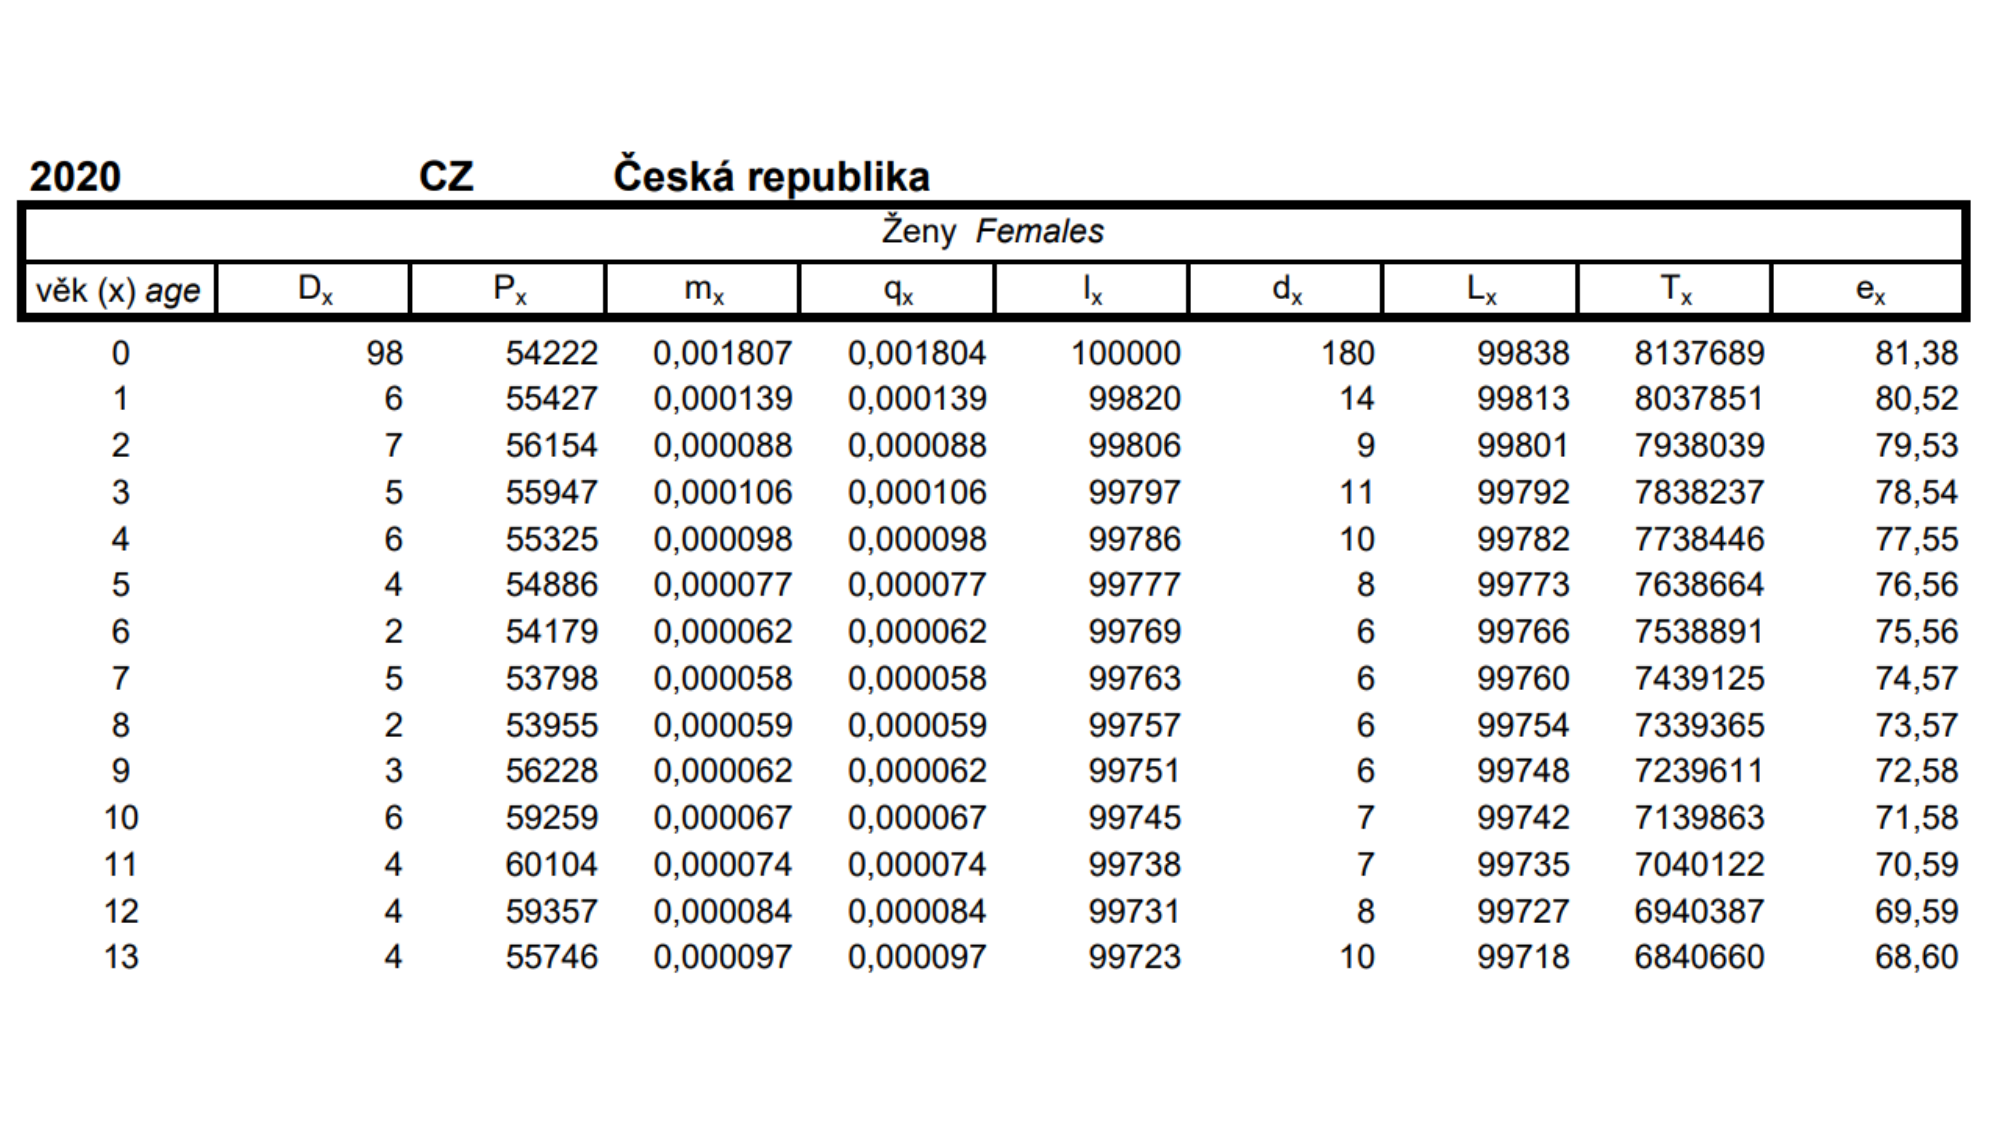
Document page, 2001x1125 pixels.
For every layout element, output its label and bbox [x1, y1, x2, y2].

picture [0, 141, 1985, 984]
